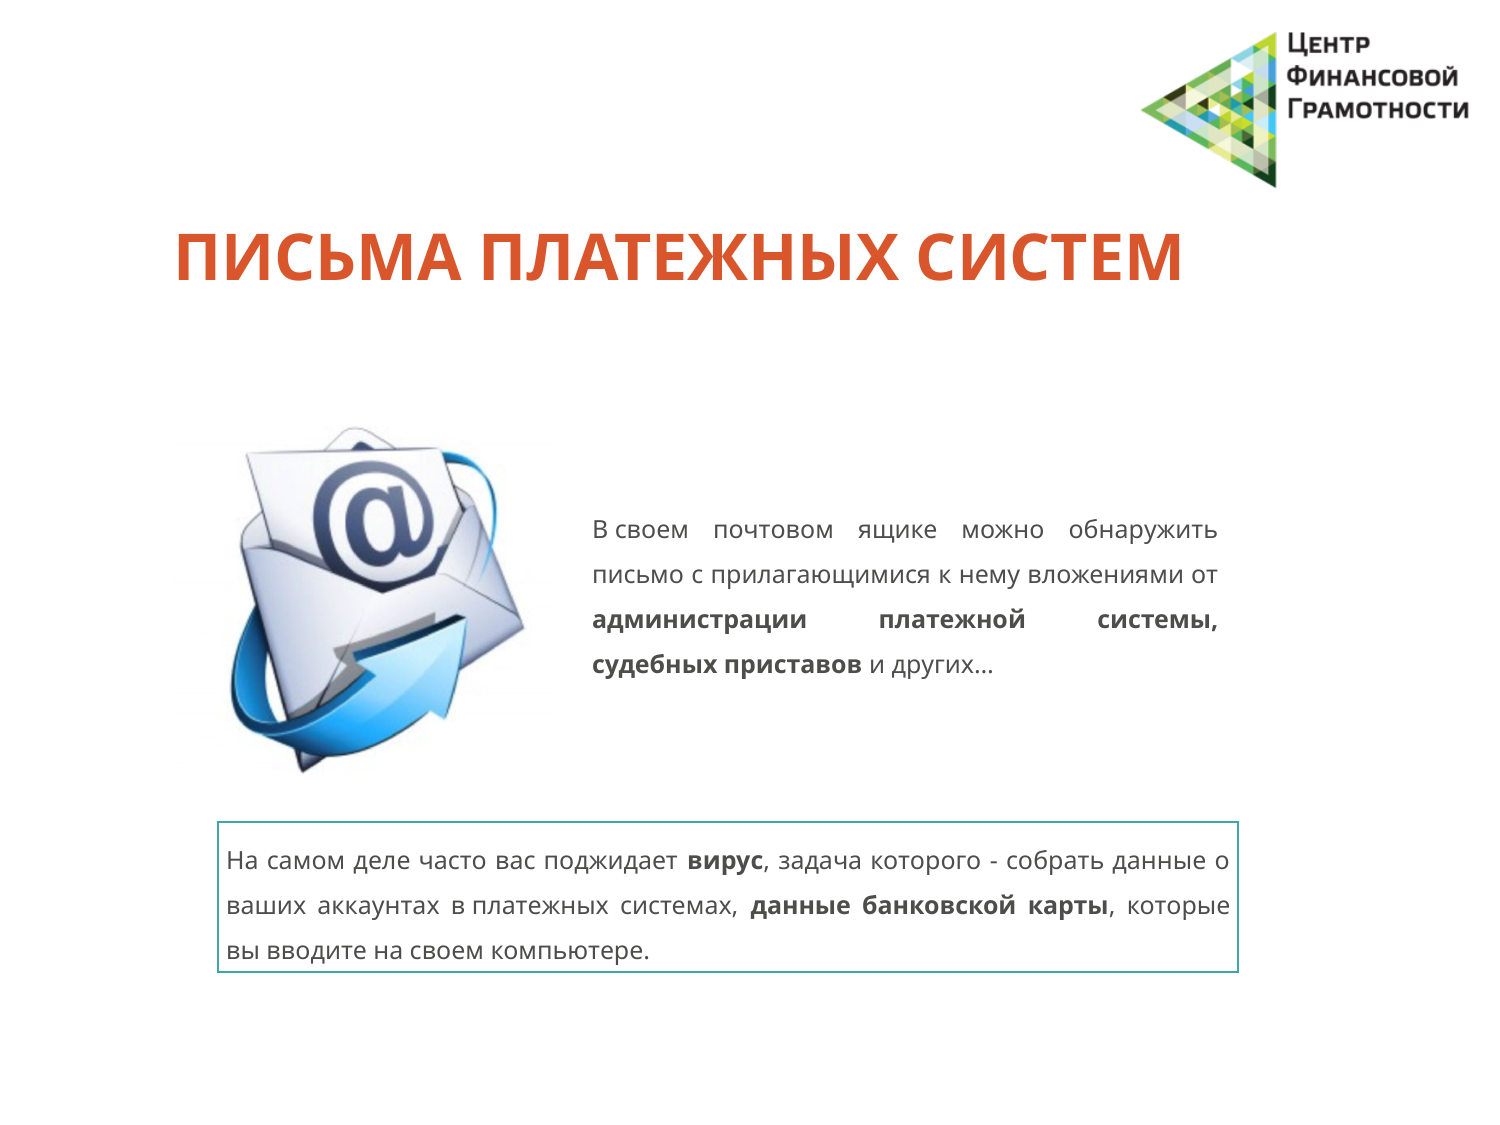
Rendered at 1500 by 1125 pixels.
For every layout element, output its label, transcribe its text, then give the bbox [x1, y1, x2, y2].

picture [1139, 30, 1471, 190]
picture [170, 408, 554, 786]
text_box В своем почтовом ящике можно обнаружить письмо с прилагающимися к нему вложениями от администрации платежной системы, судебных приставов и других… [584, 491, 1227, 687]
text_box На самом деле часто вас поджидает вирус, задача которого - собрать данные о ваших аккаунтах в платежных системах, данные банковской карты, которые вы вводите на своем компьютере. [218, 822, 1239, 972]
title ПИСЬМА ПЛАТЕЖНЫХ СИСТЕМ [165, 204, 1237, 315]
